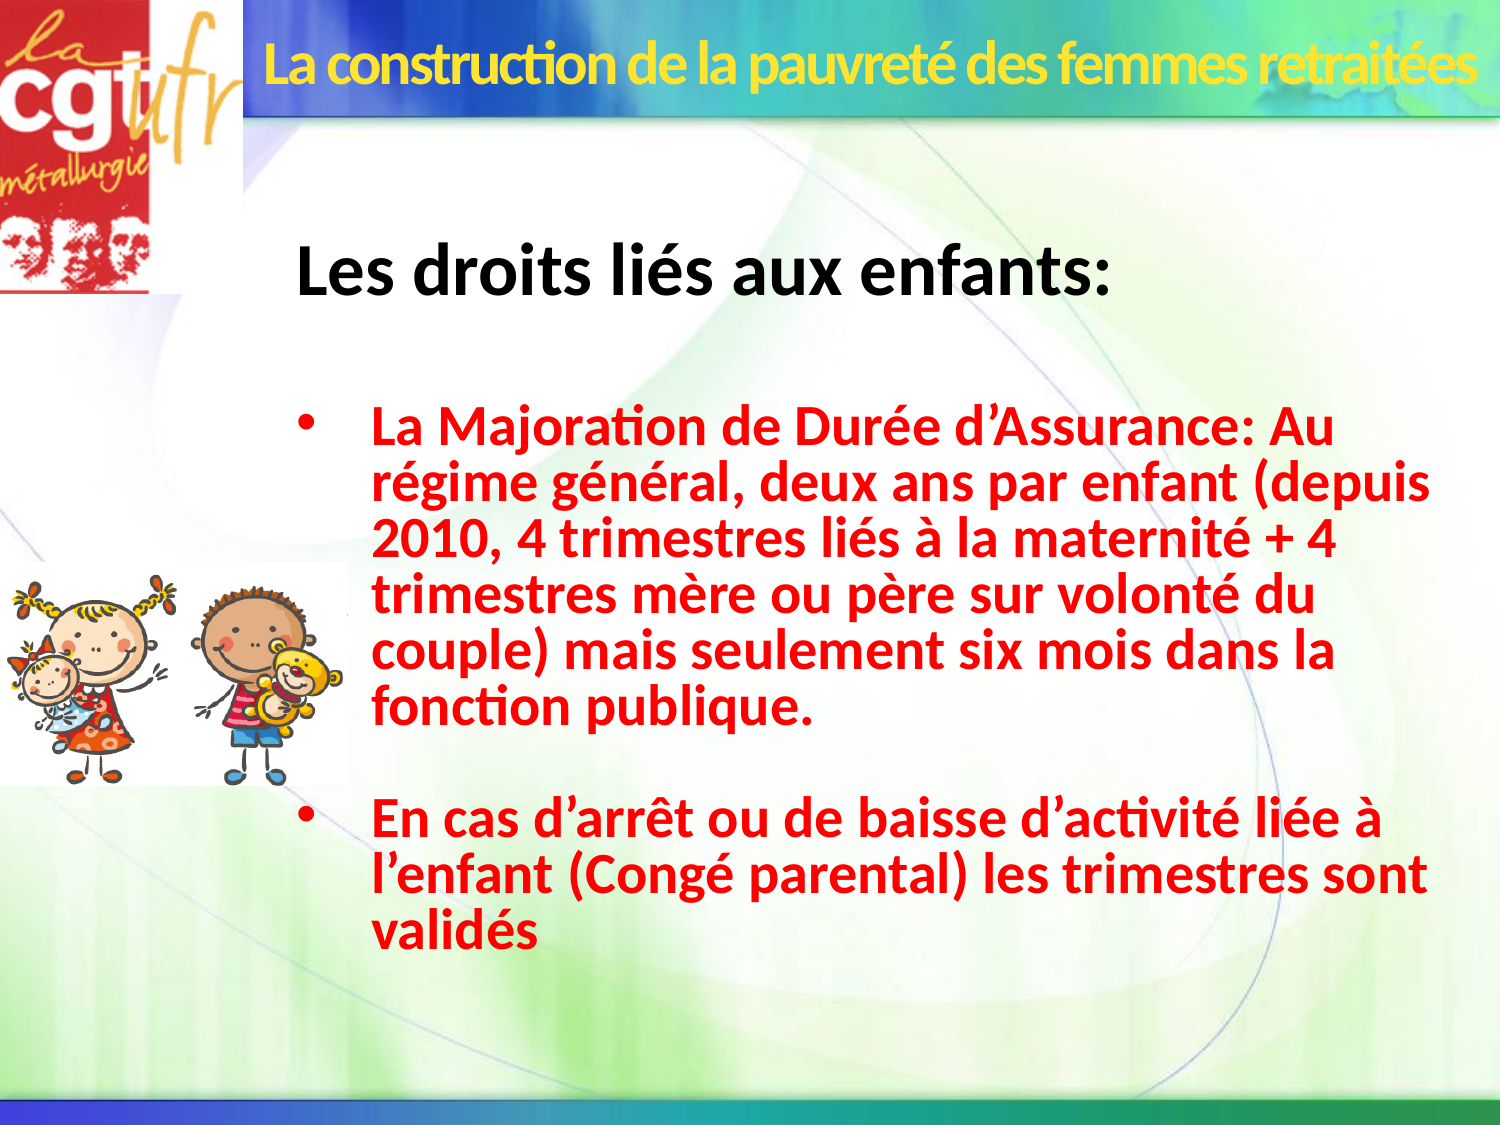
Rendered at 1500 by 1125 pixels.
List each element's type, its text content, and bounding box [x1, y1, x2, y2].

picture [0, 0, 1500, 1125]
title La construction de la pauvreté des femmes retraitées [246, 30, 1500, 100]
text_box Les droits liés aux enfants: La Majoration de Durée d’Assurance: Au régime général, deux ans par enfant (depuis 2010, 4 trimestres liés à la maternité + 4 trimestres mère ou père sur volonté du couple) mais seulement six mois dans la fonction publique. En cas d’arrêt ou de baisse d’activité liée à l’enfant (Congé parental) les trimestres sont validés [281, 213, 1463, 968]
